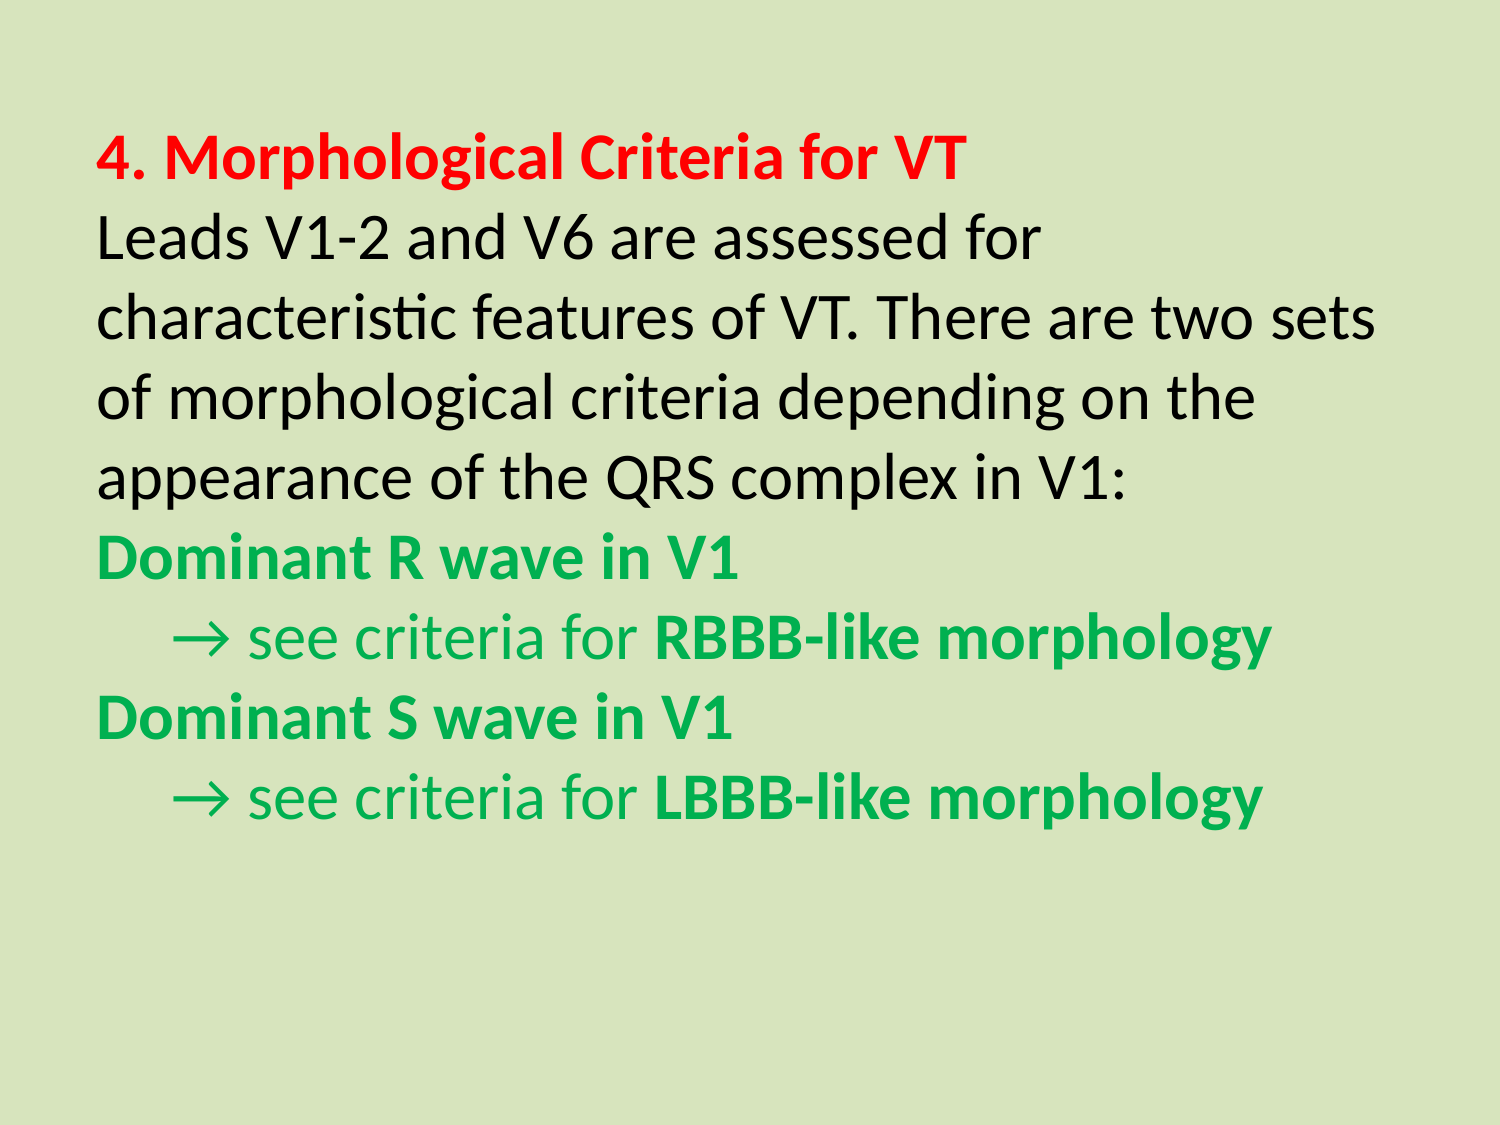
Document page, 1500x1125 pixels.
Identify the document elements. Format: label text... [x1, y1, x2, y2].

text_box 4. Morphological Criteria for VT Leads V1-2 and V6 are assessed for characteristic features of VT. There are two sets of morphological criteria depending on the appearance of the QRS complex in V1: Dominant R wave in V1 → see criteria for RBBB-like morphology Dominant S wave in V1 → see criteria for LBBB-like morphology [81, 105, 1418, 840]
